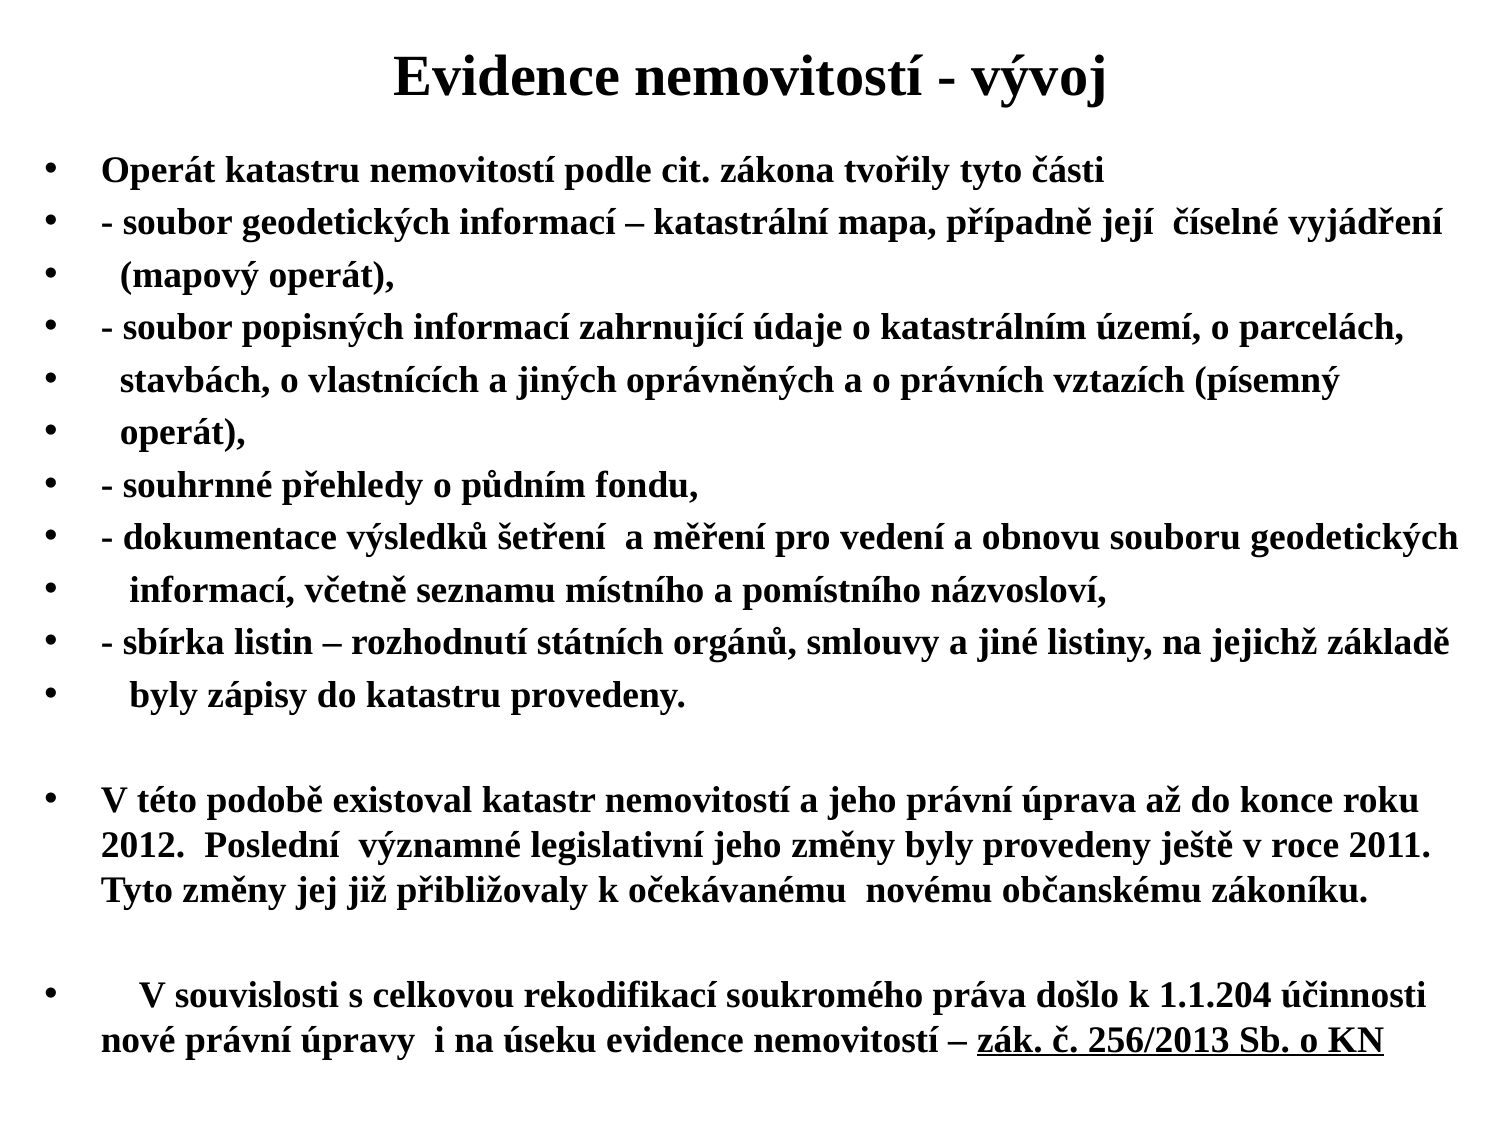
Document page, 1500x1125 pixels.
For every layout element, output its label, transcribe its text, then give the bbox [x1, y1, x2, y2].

list Operát katastru nemovitostí podle cit. zákona tvořily tyto části - soubor geodetických informací – katastrální mapa, případně její číselné vyjádření (mapový operát), - soubor popisných informací zahrnující údaje o katastrálním území, o parcelách, stavbách, o vlastnících a jiných oprávněných a o právních vztazích (písemný operát), - souhrnné přehledy o půdním fondu, - dokumentace výsledků šetření a měření pro vedení a obnovu souboru geodetických informací, včetně seznamu místního a pomístního názvosloví, - sbírka listin – rozhodnutí státních orgánů, smlouvy a jiné listiny, na jejichž základě byly zápisy do katastru provedeny. V této podobě existoval katastr nemovitostí a jeho právní úprava až do konce roku 2012. Poslední významné legislativní jeho změny byly provedeny ještě v roce 2011. Tyto změny jej již přibližovaly k očekávanému novému občanskému zákoníku. V souvislosti s celkovou rekodifikací soukromého práva došlo k 1.1.204 účinnosti nové právní úpravy i na úseku evidence nemovitostí – zák. č. 256/2013 Sb. o KN [29, 137, 1483, 1106]
title Evidence nemovitostí - vývoj [76, 19, 1425, 126]
